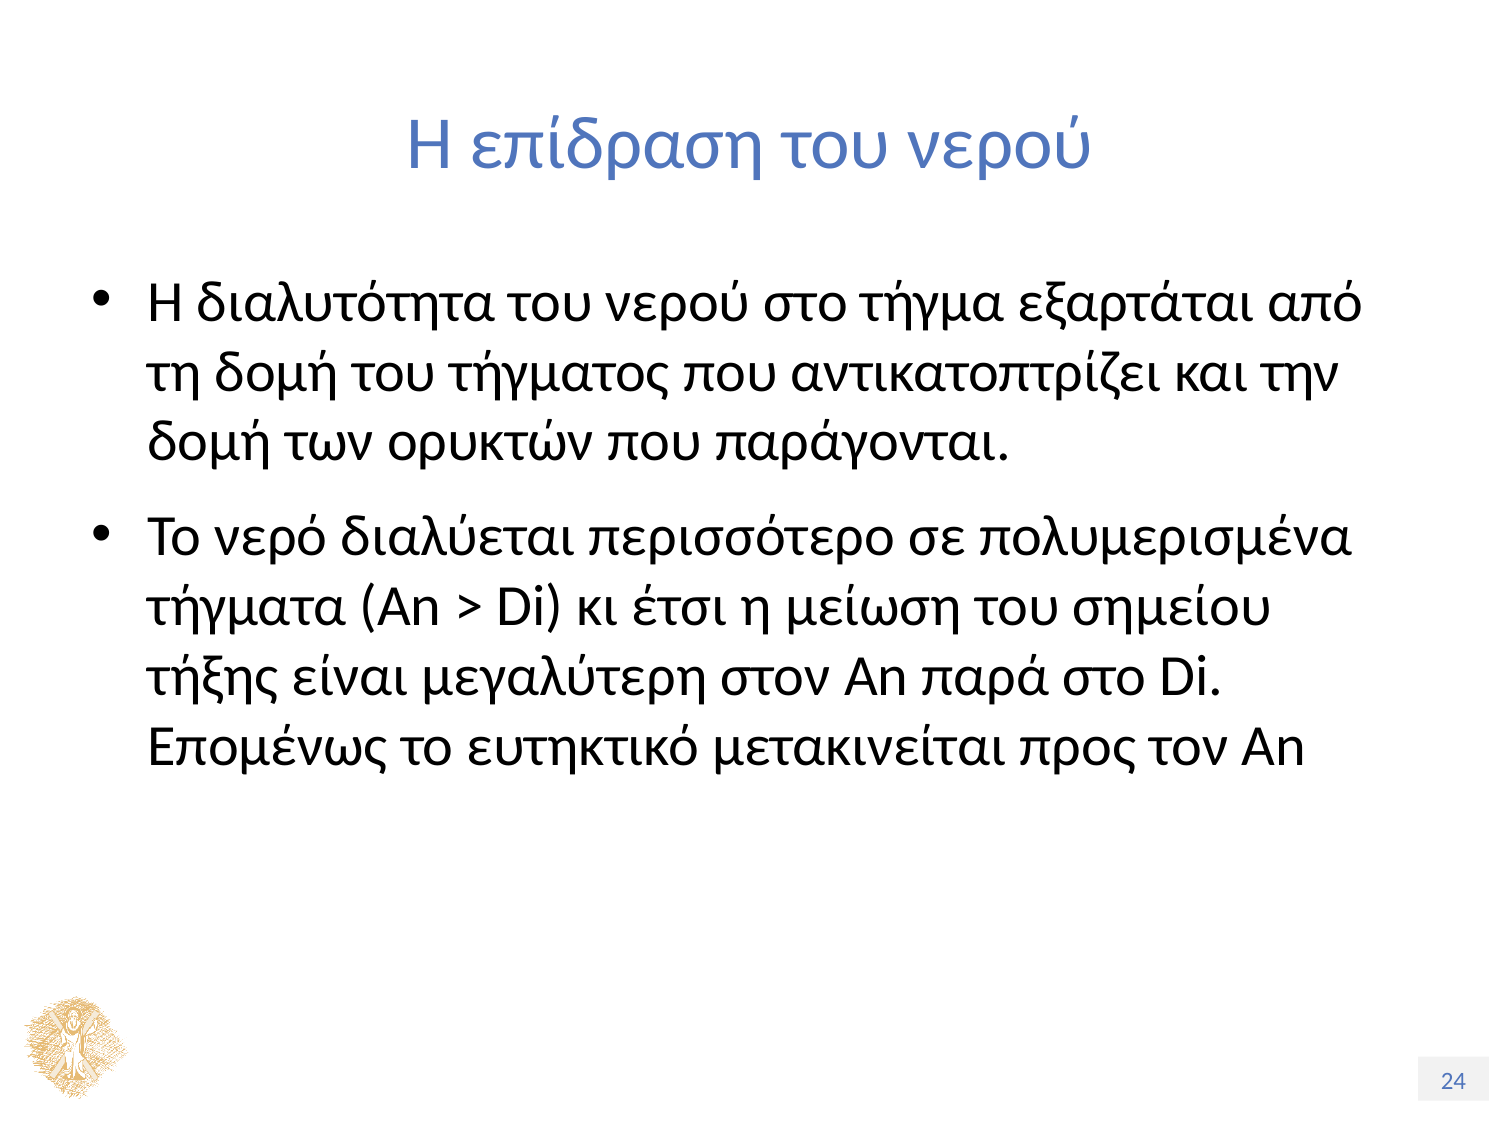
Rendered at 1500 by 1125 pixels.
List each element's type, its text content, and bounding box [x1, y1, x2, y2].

list Η διαλυτότητα του νερού στο τήγμα εξαρτάται από τη δομή του τήγματος που αντικατοπτρίζει και την δομή των ορυκτών που παράγονται. Το νερό διαλύεται περισσότερο σε πολυμερισμένα τήγματα (An > Di) κι έτσι η μείωση του σημείου τήξης είναι μεγαλύτερη στον An παρά στο Di. Επομένως το ευτηκτικό μετακινείται προς τον An [76, 255, 1427, 998]
picture [17, 986, 137, 1103]
title Η επίδραση του νερού [75, 45, 1425, 233]
